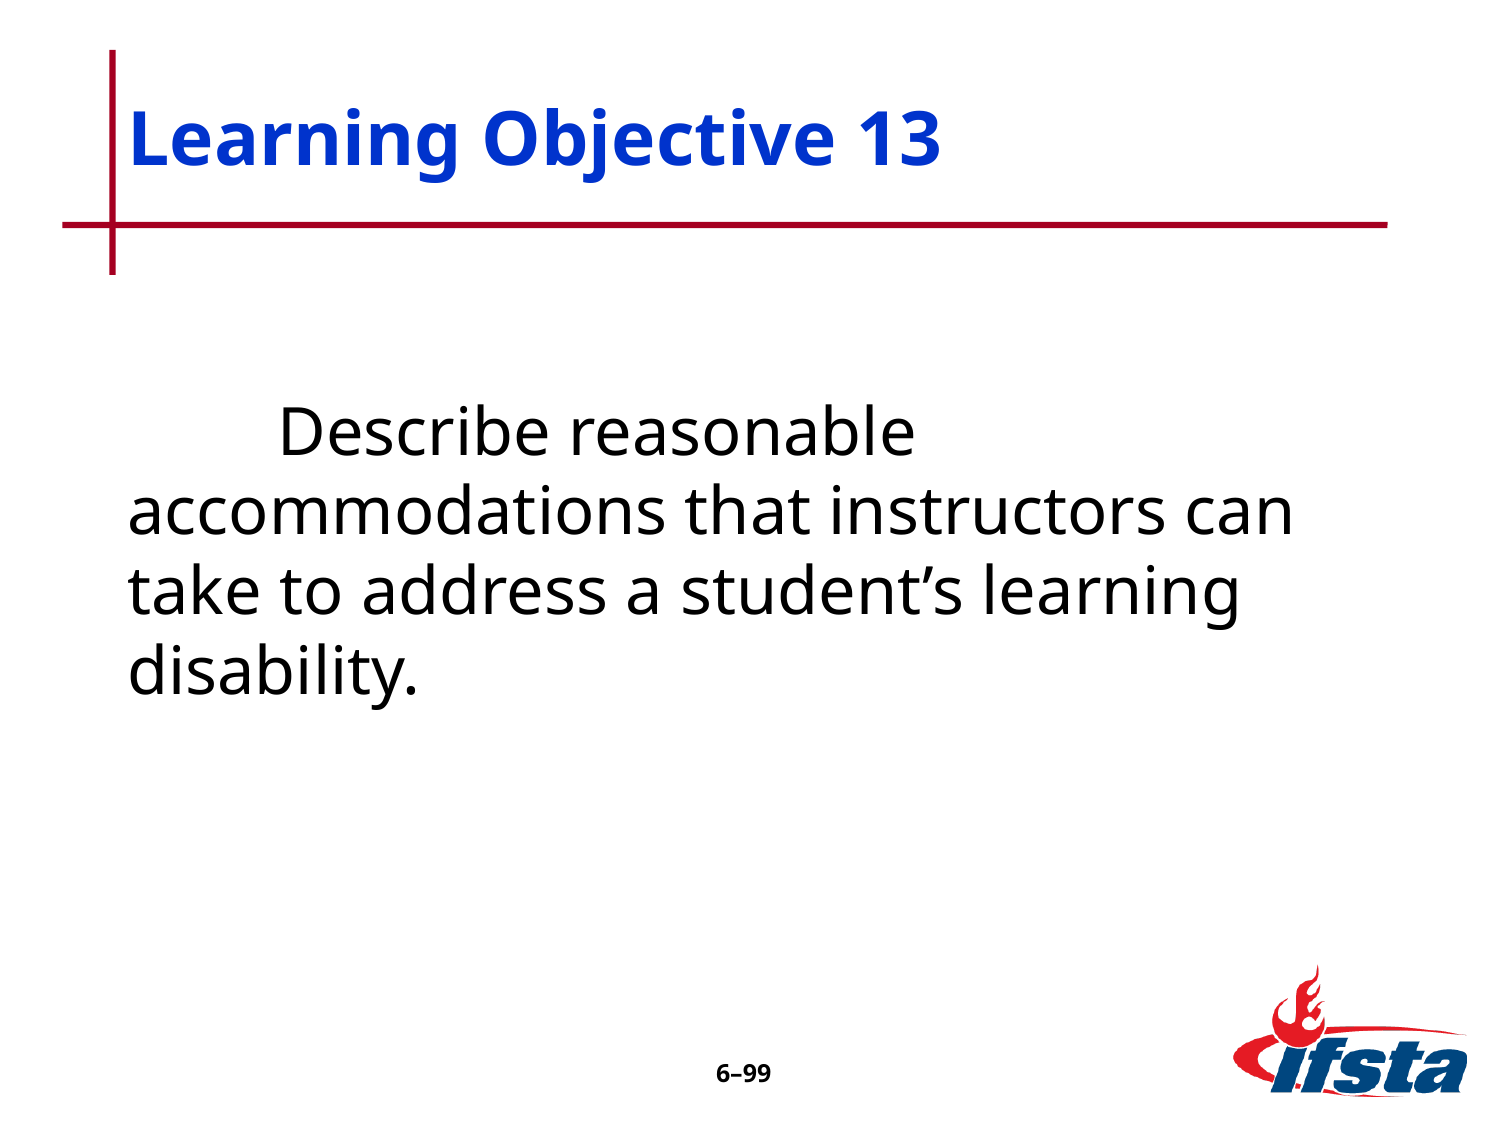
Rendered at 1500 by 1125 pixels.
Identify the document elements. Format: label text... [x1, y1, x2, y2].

title Learning Objective 13 [112, 50, 1388, 238]
picture [1233, 964, 1467, 1097]
list Describe reasonable accommodations that instructors can take to address a student’s learning disability. [112, 287, 1388, 1000]
slide_number 6–98 [587, 1049, 901, 1125]
